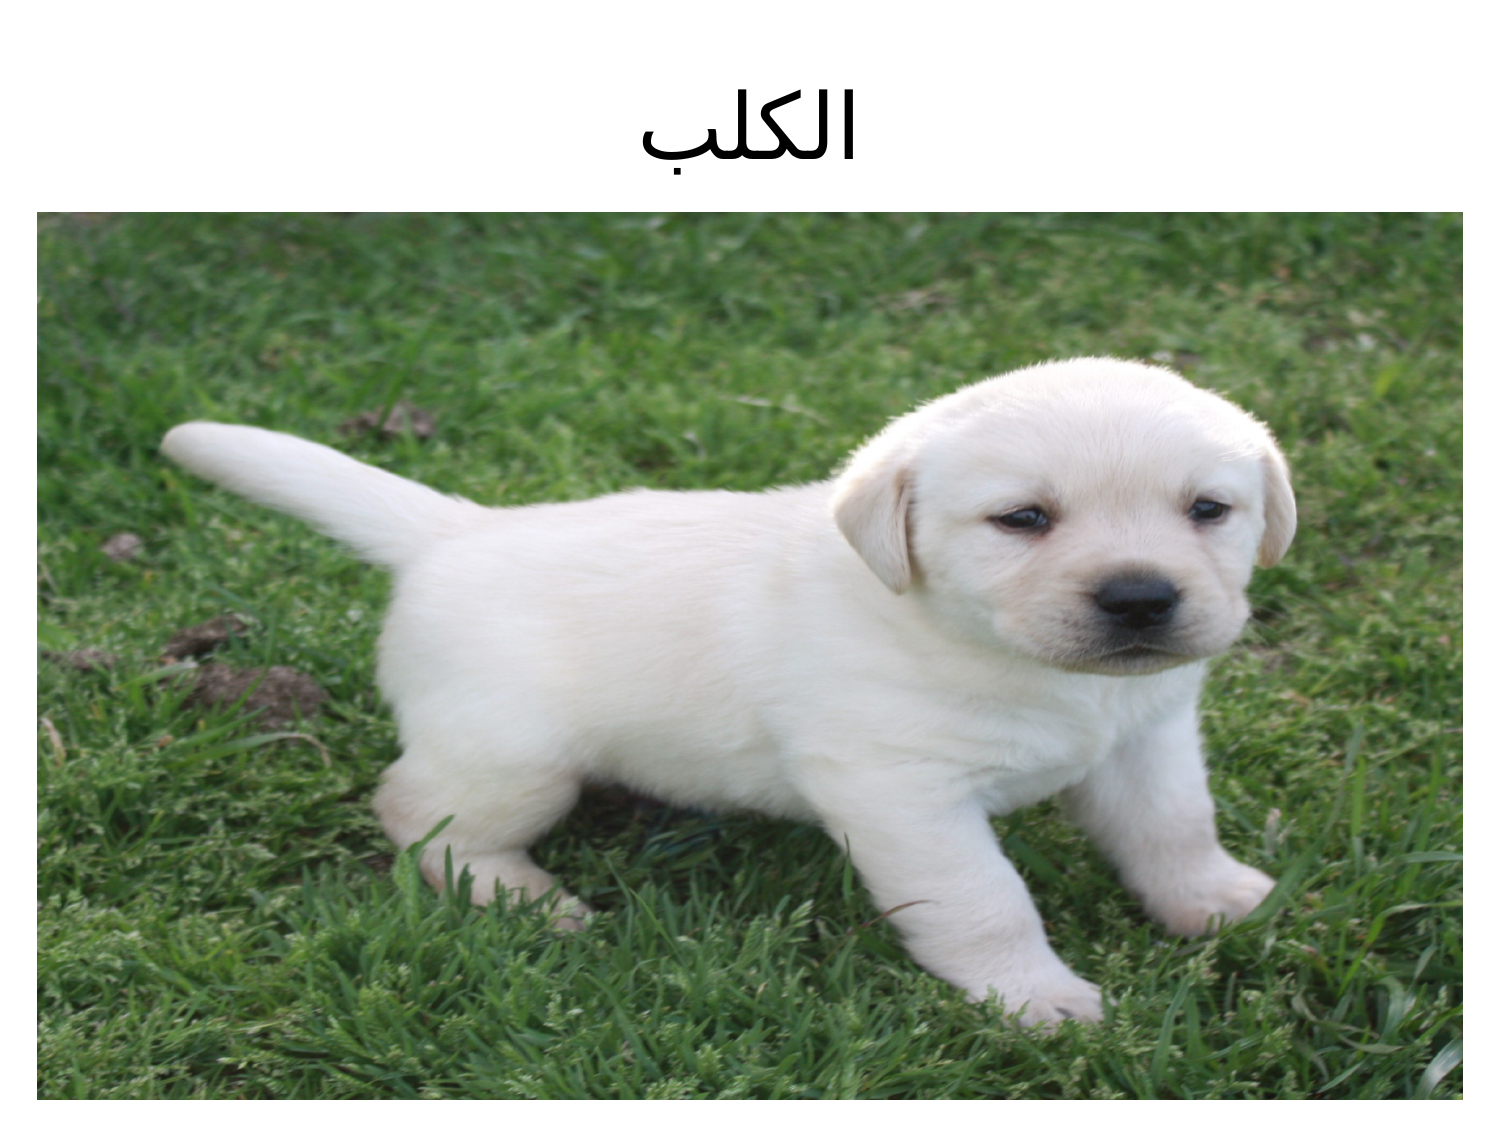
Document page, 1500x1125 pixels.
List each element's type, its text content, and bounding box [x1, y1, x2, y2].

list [37, 212, 1463, 1101]
title الكلب [75, 45, 1425, 200]
